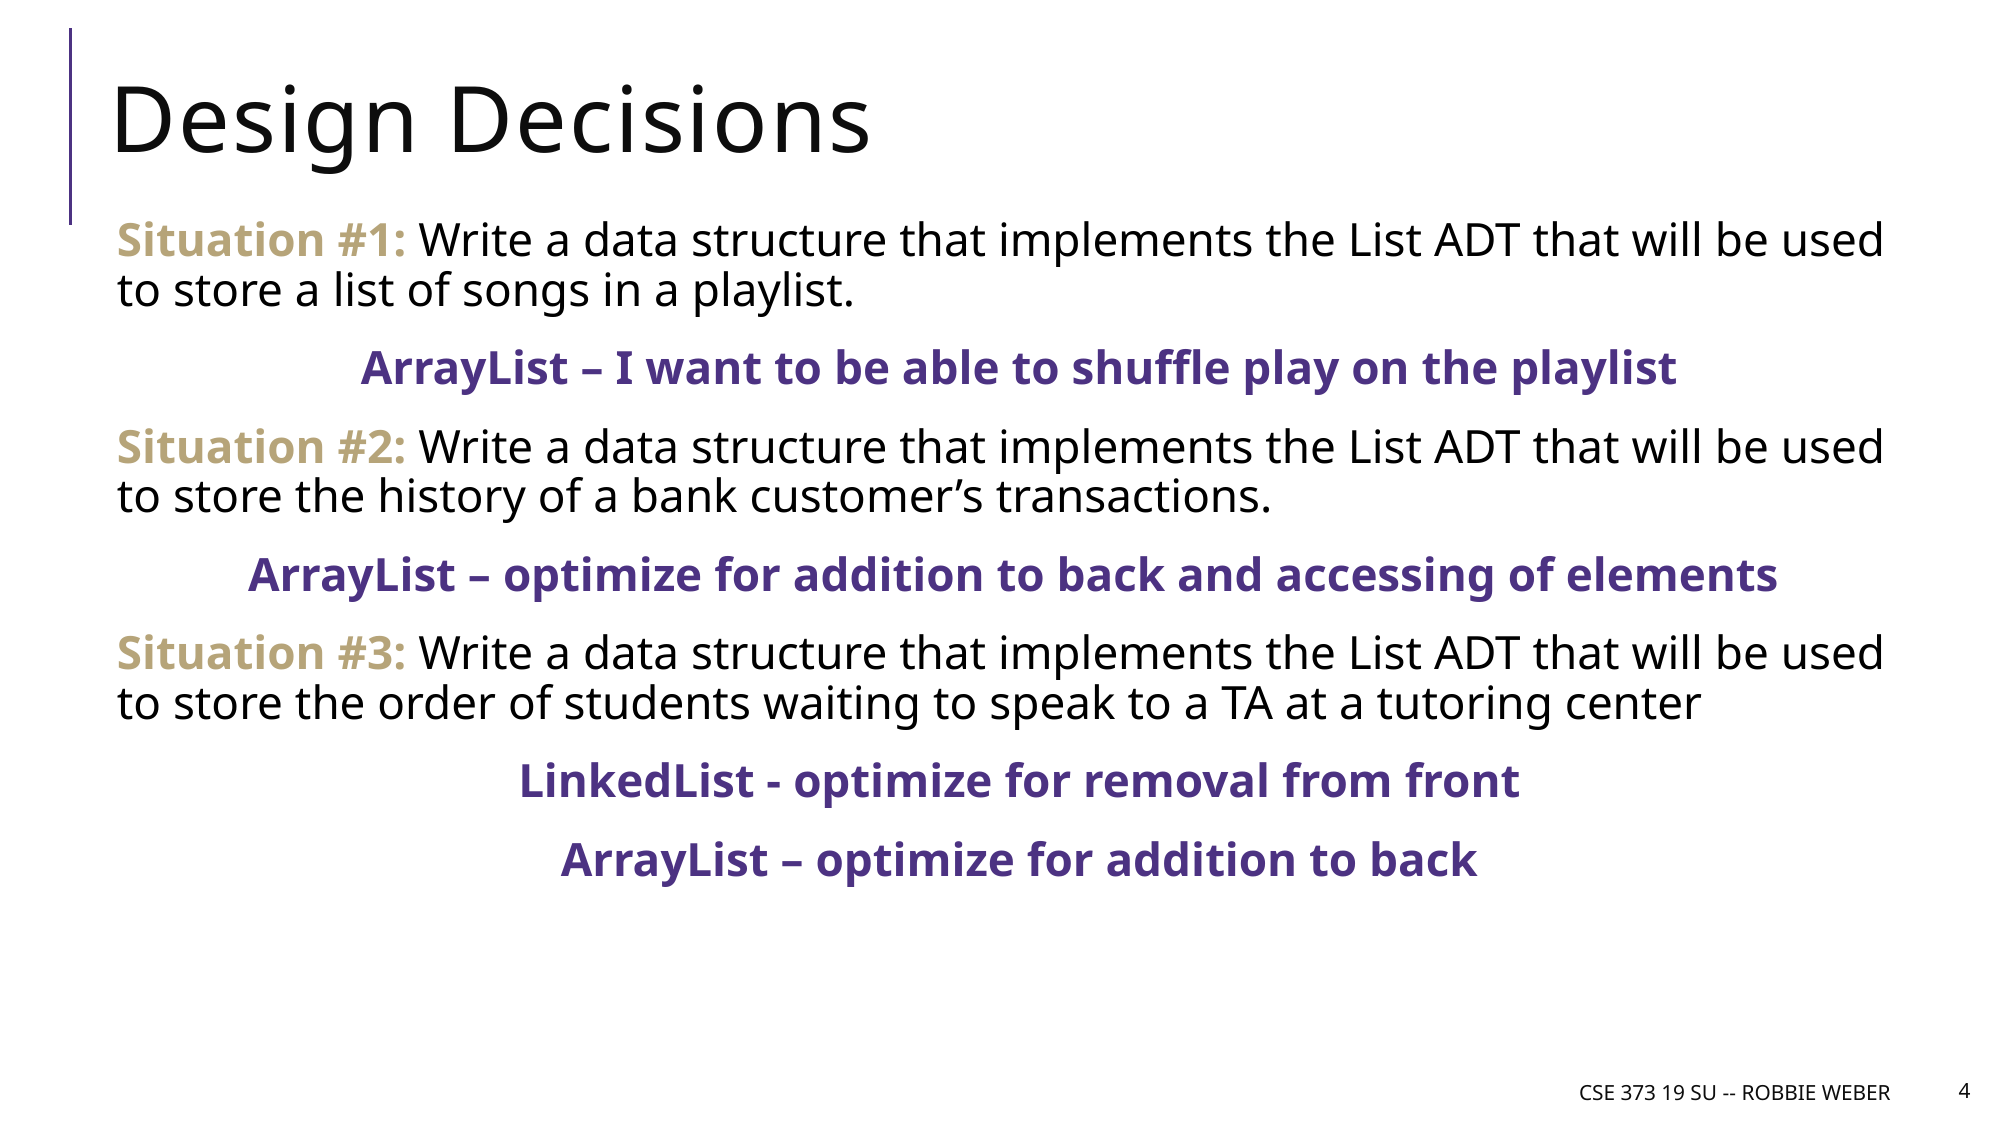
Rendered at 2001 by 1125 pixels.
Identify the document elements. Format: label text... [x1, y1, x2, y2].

footer CSE 373 19 Su -- Robbie Weber [937, 1069, 1906, 1115]
title Design Decisions [94, 43, 1930, 209]
slide_number 4 [1916, 1069, 1986, 1115]
list Situation #1: Write a data structure that implements the List ADT that will be used to store a list of songs in a playlist. ArrayList – I want to be able to shuffle play on the playlist Situation #2: Write a data structure that implements the List ADT that will be used to store the history of a bank customer’s transactions. ArrayList – optimize for addition to back and accessing of elements Situation #3: Write a data structure that implements the List ADT that will be used to store the order of students waiting to speak to a TA at a tutoring center LinkedList - optimize for removal from front ArrayList – optimize for addition to back [94, 209, 1930, 1088]
